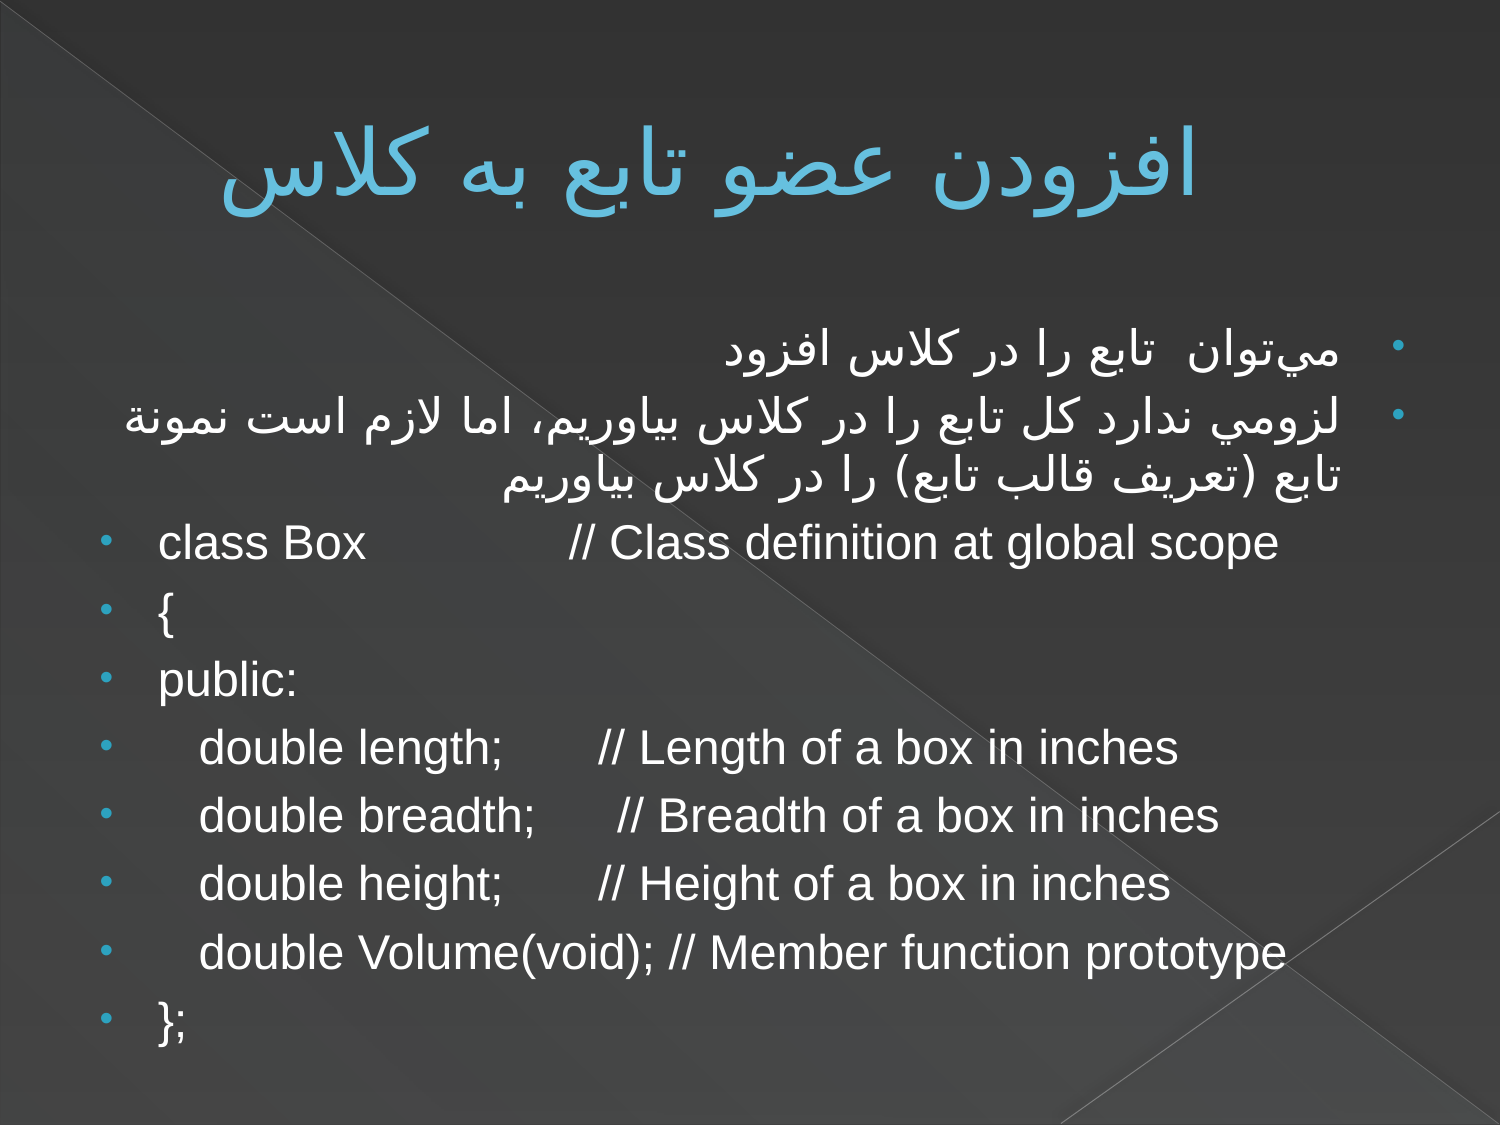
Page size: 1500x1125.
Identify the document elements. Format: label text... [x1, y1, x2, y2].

list مي‌توان تابع را در کلاس افزود لزومي ندارد کل تابع را در کلاس بياوريم، اما لازم است نمونة تابع (تعريف قالب تابع) را در کلاس بياوريم class Box // Class definition at global scope { public: double length; // Length of a box in inches double breadth; // Breadth of a box in inches double height; // Height of a box in inches double Volume(void); // Member function prototype }; [75, 308, 1425, 1059]
title افزودن عضو تابع به کلاس [75, 43, 1425, 274]
